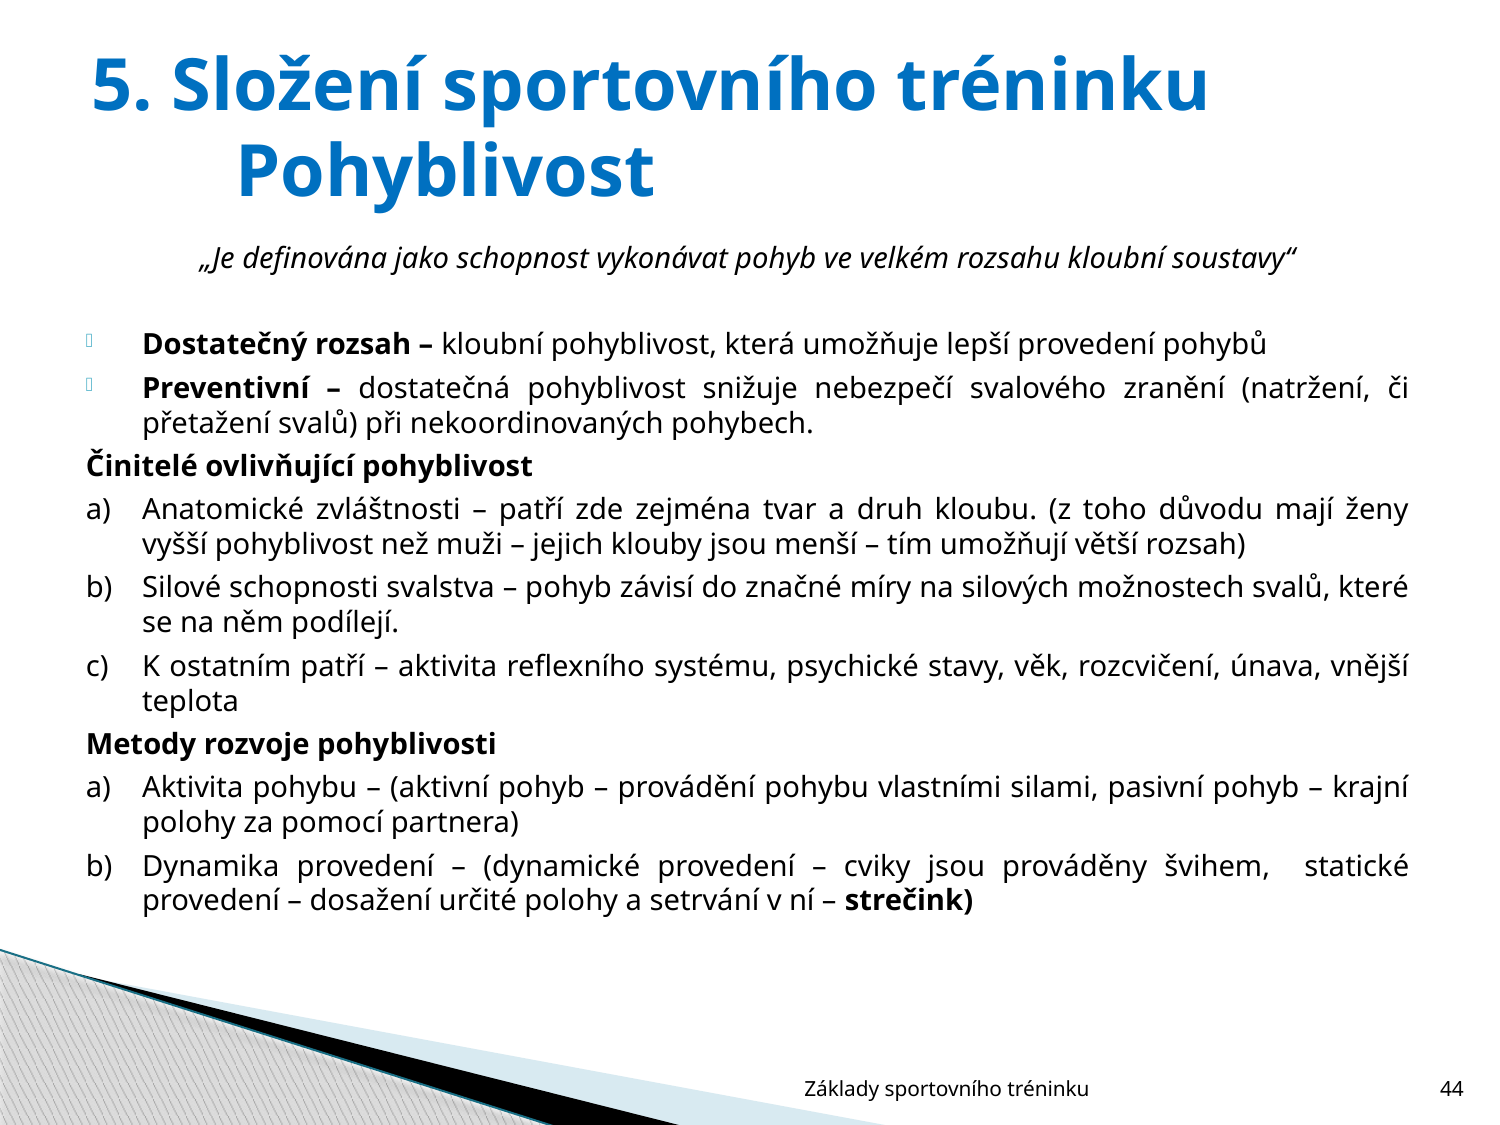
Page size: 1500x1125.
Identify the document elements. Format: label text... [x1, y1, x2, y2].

slide_number 44 [1418, 1051, 1479, 1112]
list „Je definována jako schopnost vykonávat pohyb ve velkém rozsahu kloubní soustavy“ Dostatečný rozsah – kloubní pohyblivost, která umožňuje lepší provedení pohybů Preventivní – dostatečná pohyblivost snižuje nebezpečí svalového zranění (natržení, či přetažení svalů) při nekoordinovaných pohybech. Činitelé ovlivňující pohyblivost a) Anatomické zvláštnosti – patří zde zejména tvar a druh kloubu. (z toho důvodu mají ženy vyšší pohyblivost než muži – jejich klouby jsou menší – tím umožňují větší rozsah) b) Silové schopnosti svalstva – pohyb závisí do značné míry na silových možnostech svalů, které se na něm podílejí. c) K ostatním patří – aktivita reflexního systému, psychické stavy, věk, rozcvičení, únava, vnější teplota Metody rozvoje pohyblivosti a) Aktivita pohybu – (aktivní pohyb – provádění pohybu vlastními silami, pasivní pohyb – krajní polohy za pomocí partnera) b) Dynamika provedení – (dynamické provedení – cviky jsou prováděny švihem, statické provedení – dosažení určité polohy a setrvání v ní – strečink) [53, 231, 1425, 1012]
footer Základy sportovního tréninku [718, 1051, 1105, 1112]
title 5. Složení sportovního tréninku Pohyblivost [76, 30, 1427, 219]
